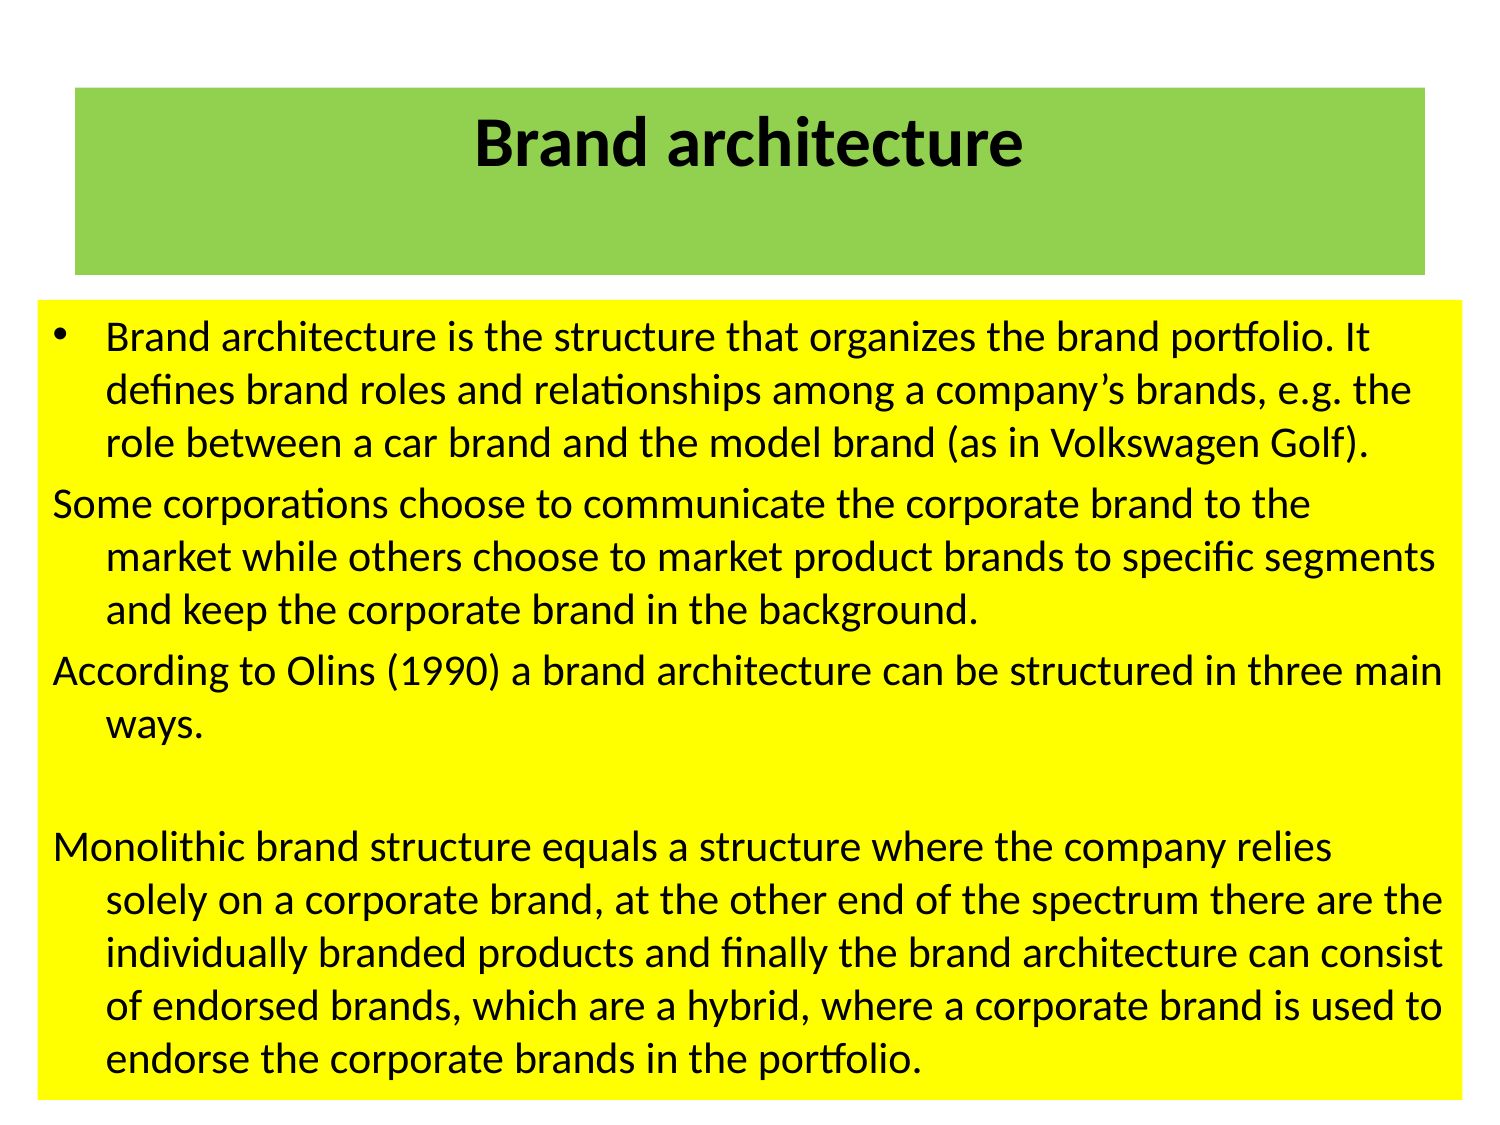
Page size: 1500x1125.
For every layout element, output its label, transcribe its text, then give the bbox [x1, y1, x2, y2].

list Brand architecture is the structure that organizes the brand portfolio. It defines brand roles and relationships among a company’s brands, e.g. the role between a car brand and the model brand (as in Volkswagen Golf). Some corporations choose to communicate the corporate brand to the market while others choose to market product brands to specific segments and keep the corporate brand in the background. According to Olins (1990) a brand architecture can be structured in three main ways. Monolithic brand structure equals a structure where the company relies solely on a corporate brand, at the other end of the spectrum there are the individually branded products and finally the brand architecture can consist of endorsed brands, which are a hybrid, where a corporate brand is used to endorse the corporate brands in the portfolio. [37, 299, 1463, 1100]
title Brand architecture [75, 87, 1425, 275]
